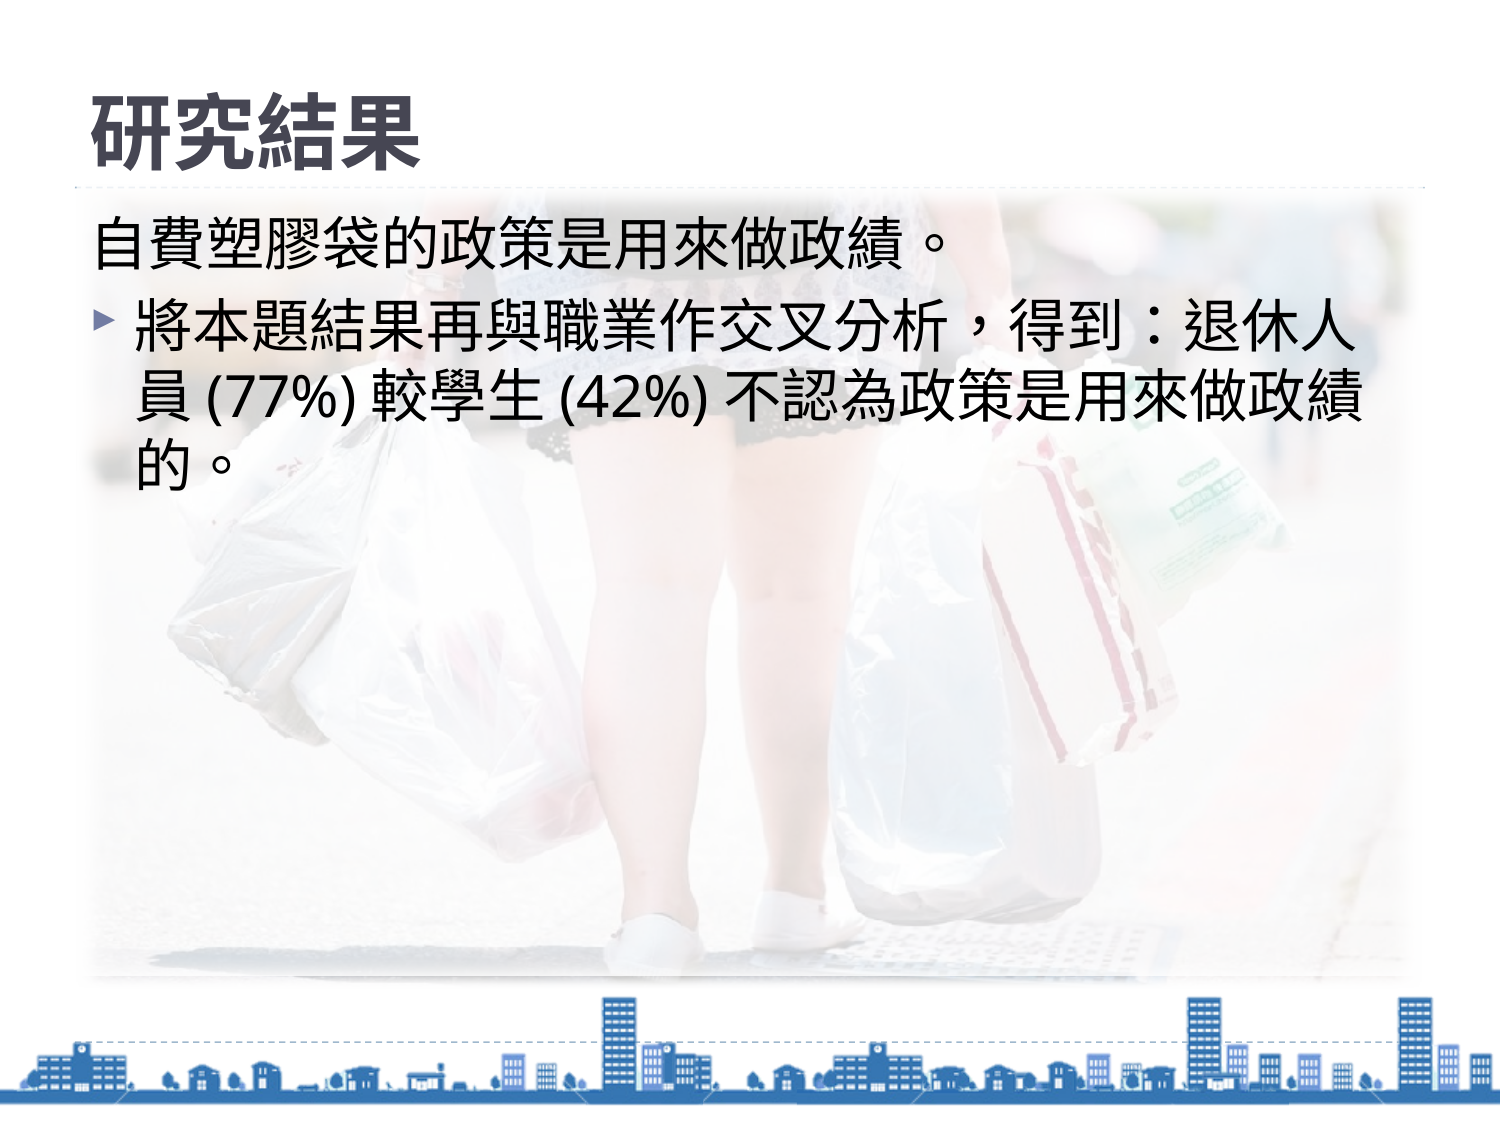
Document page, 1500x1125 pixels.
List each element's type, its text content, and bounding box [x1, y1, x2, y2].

title 研究結果 [75, 24, 1425, 184]
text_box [0, 184, 1500, 1107]
